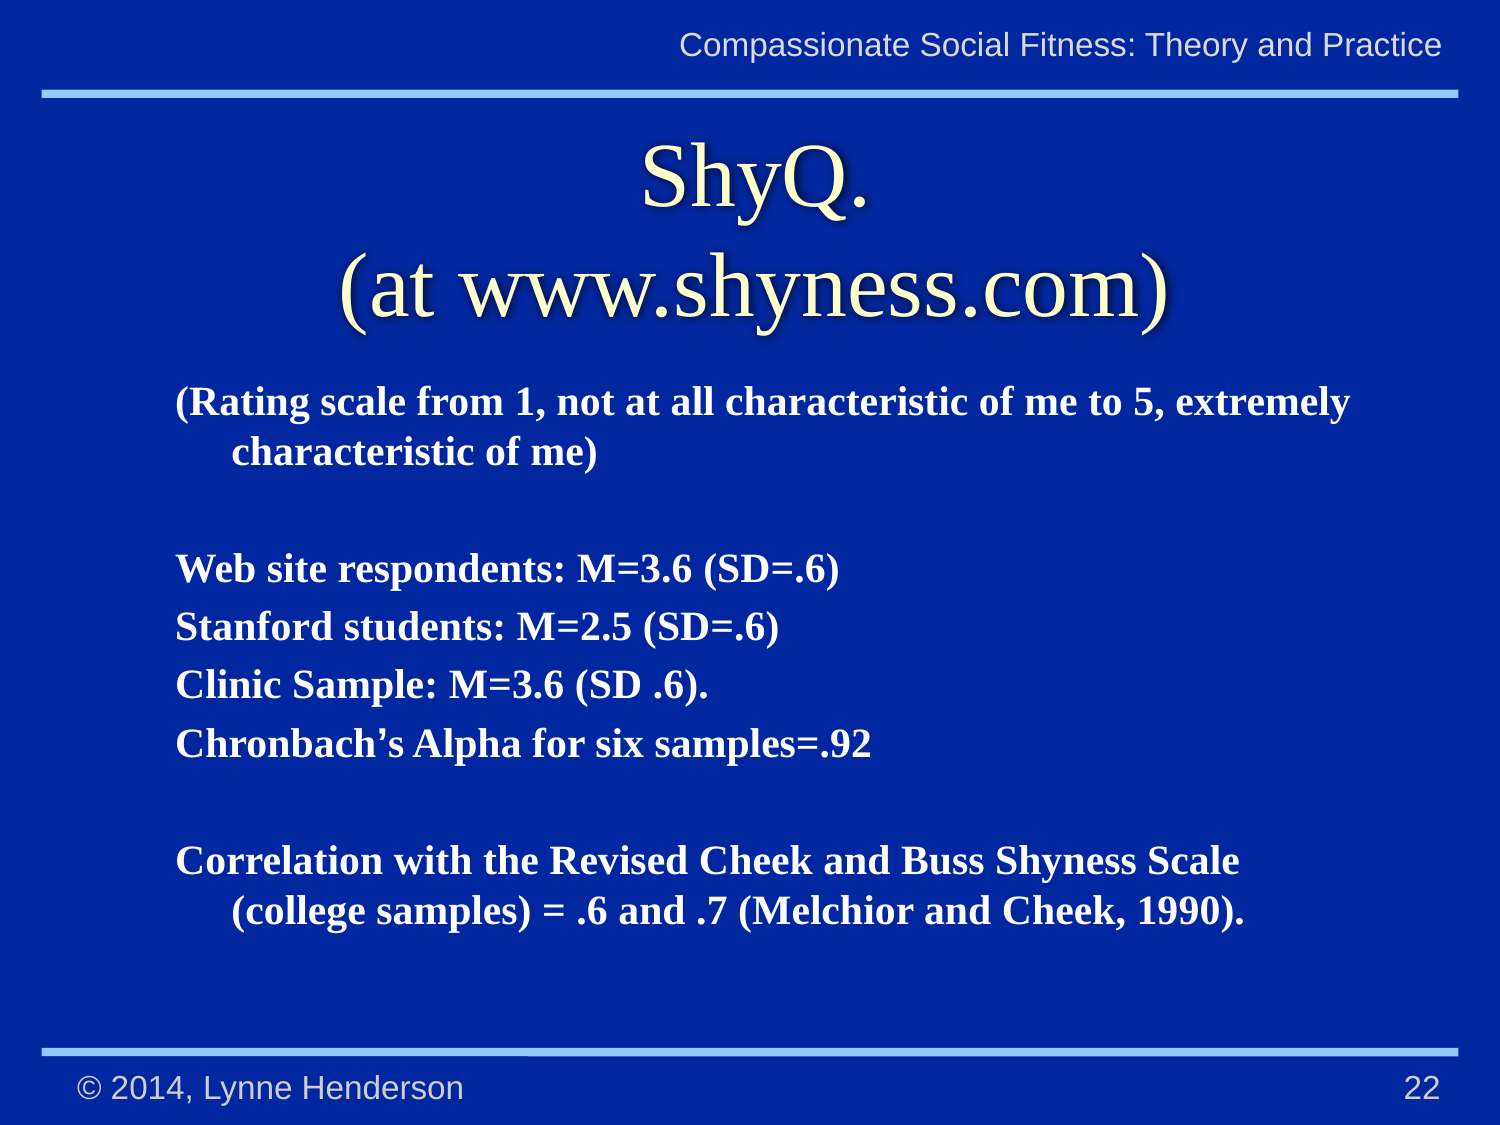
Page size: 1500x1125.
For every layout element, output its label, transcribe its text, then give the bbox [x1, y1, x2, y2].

title ShyQ. (at www.shyness.com) [93, 216, 1417, 342]
list (Rating scale from 1, not at all characteristic of me to 5, extremely characteristic of me) Web site respondents: M=3.6 (SD=.6) Stanford students: M=2.5 (SD=.6) Clinic Sample: M=3.6 (SD .6). Chronbach’s Alpha for six samples=.92 Correlation with the Revised Cheek and Buss Shyness Scale (college samples) = .6 and .7 (Melchior and Cheek, 1990). [160, 366, 1373, 1125]
